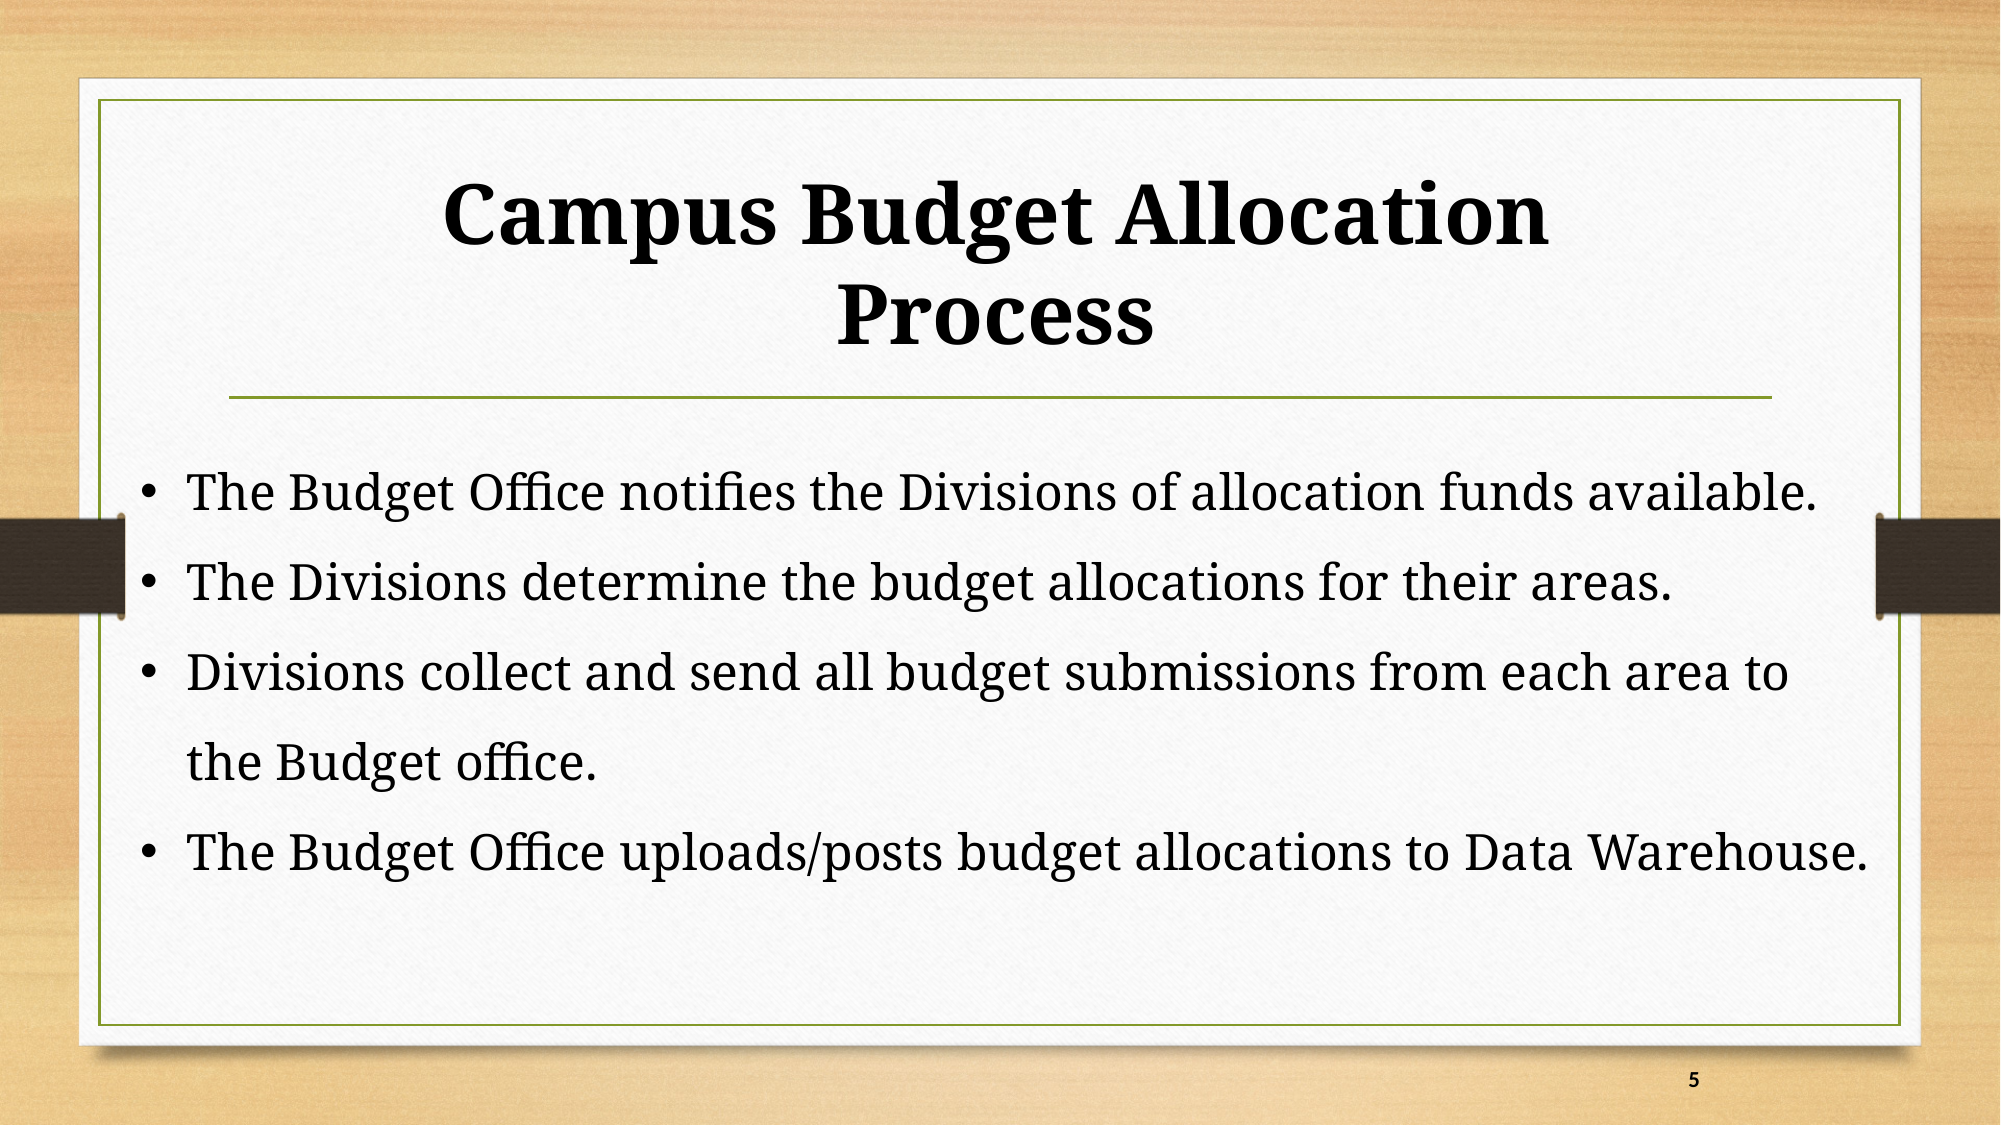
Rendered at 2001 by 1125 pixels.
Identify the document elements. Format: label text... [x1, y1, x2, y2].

slide_number 5 [1362, 1048, 1700, 1108]
title Campus Budget Allocation Process [260, 157, 1733, 365]
picture [0, 0, 2001, 1125]
text_box The Budget Office notifies the Divisions of allocation funds available. The Divisions determine the budget allocations for their areas. Divisions collect and send all budget submissions from each area to the Budget office. The Budget Office uploads/posts budget allocations to Data Warehouse. [125, 422, 1893, 948]
